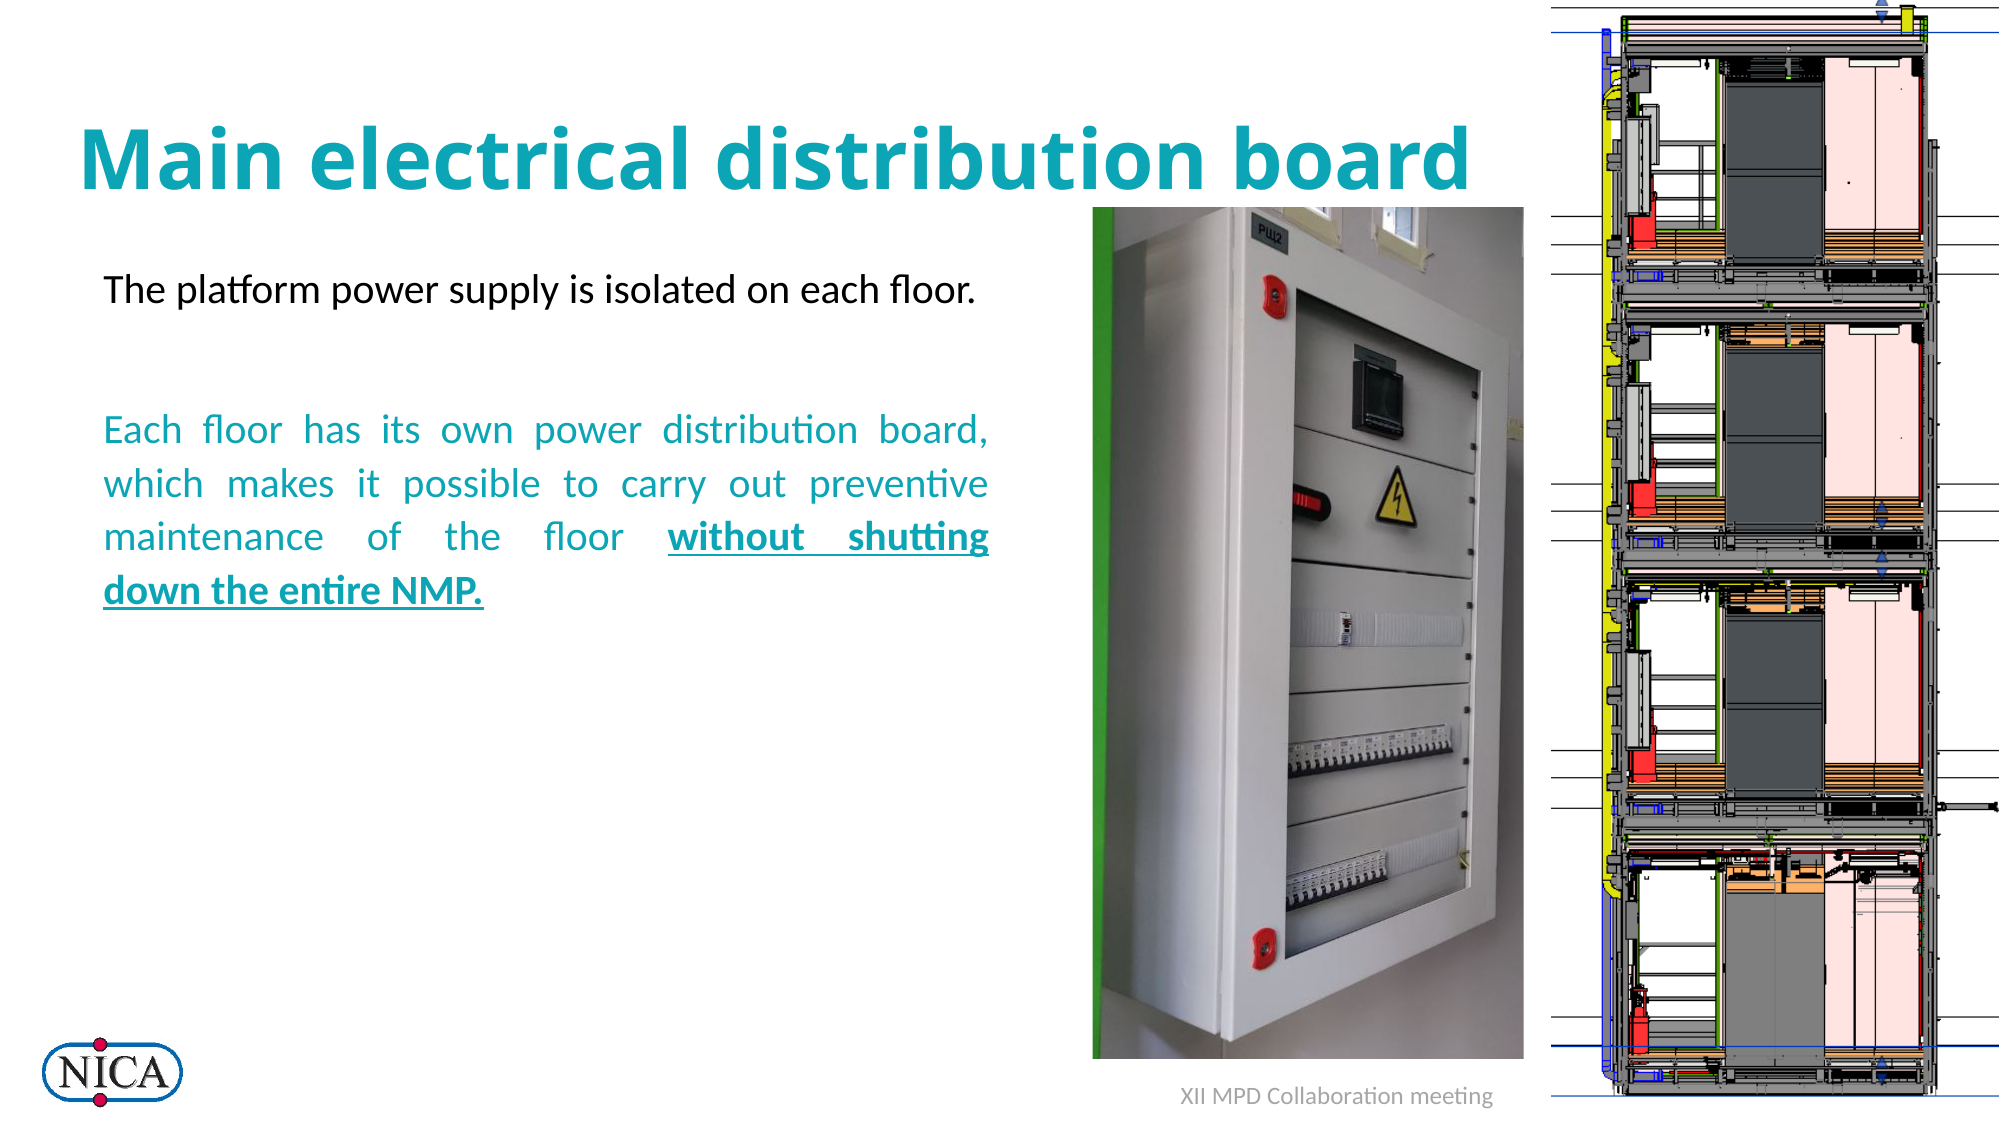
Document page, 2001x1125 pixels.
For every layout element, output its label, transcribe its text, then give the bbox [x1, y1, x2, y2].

title Main electrical distribution board [0, 59, 1551, 266]
picture [1092, 207, 1524, 1059]
text_box XII MPD Collaboration meeting [1165, 1072, 1524, 1117]
text_box The platform power supply is isolated on each floor. Each floor has its own power distribution board, which makes it possible to carry out preventive maintenance of the floor without shutting down the entire NMP. [88, 250, 1004, 621]
picture [40, 1034, 184, 1110]
picture [1551, 0, 1999, 1125]
